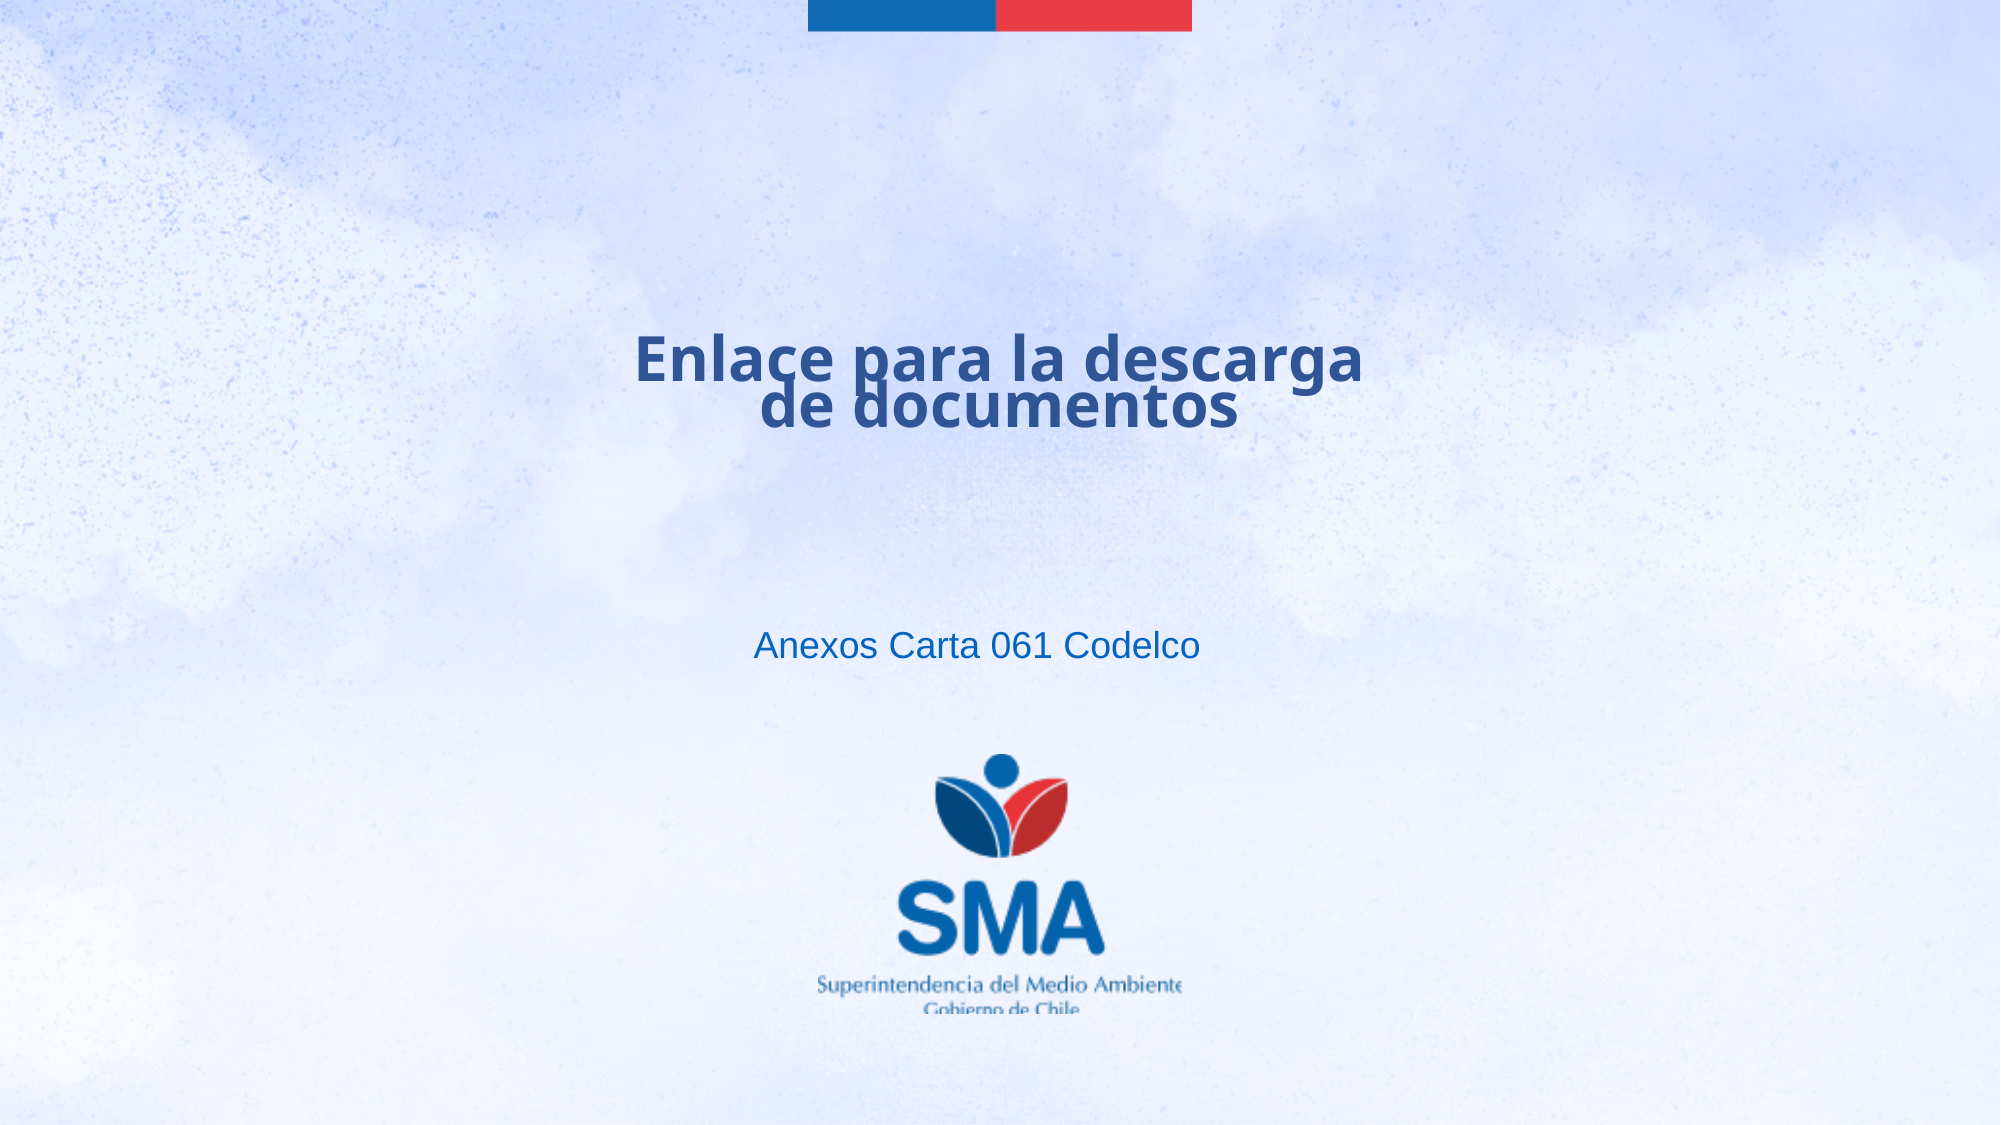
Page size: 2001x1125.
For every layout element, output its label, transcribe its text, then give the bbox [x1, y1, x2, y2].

text_box Anexos Carta 061 Codelco [738, 613, 1262, 674]
text_box Enlace para la descarga de documentos [607, 340, 1393, 447]
picture [0, 0, 2001, 1125]
